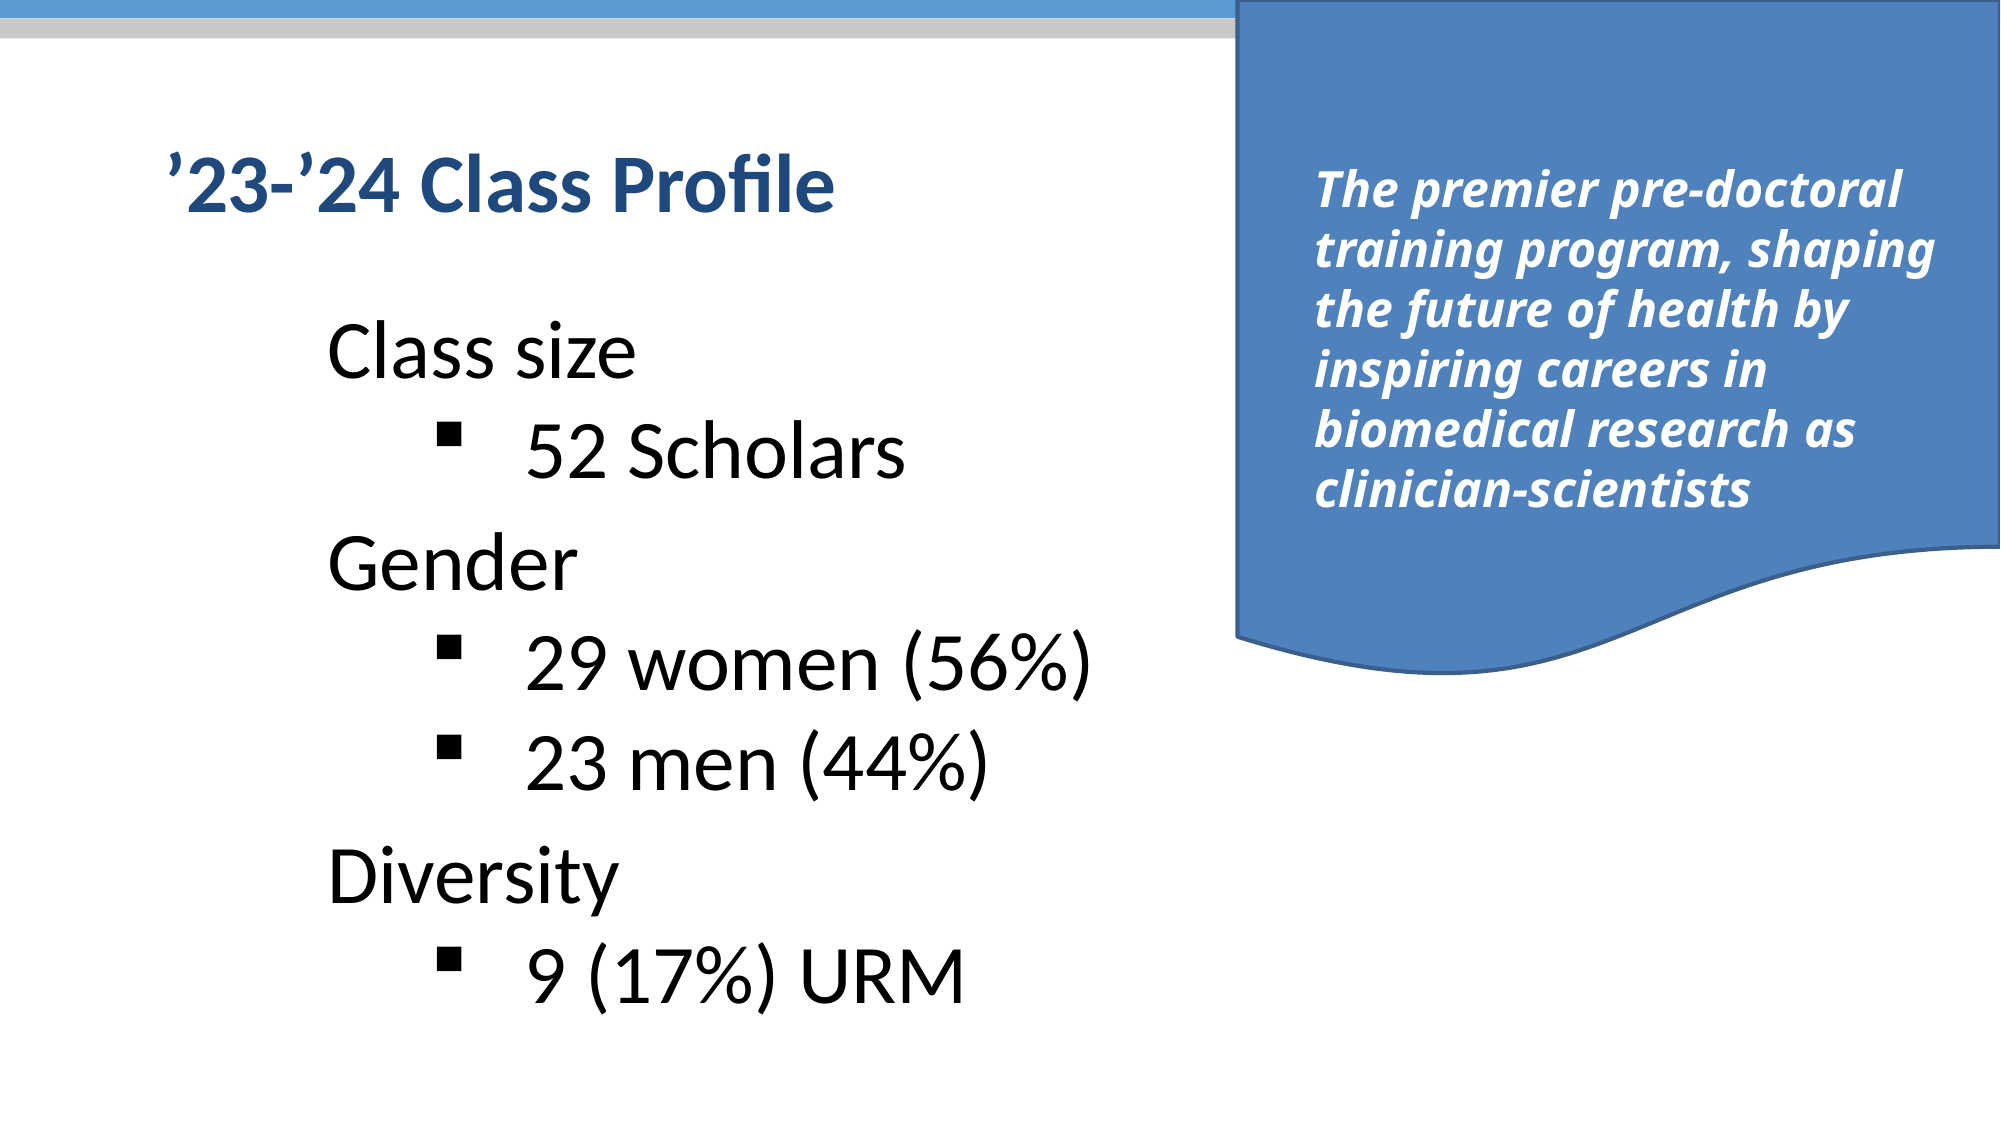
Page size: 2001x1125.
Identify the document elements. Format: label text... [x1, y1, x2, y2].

text_box The premier pre-doctoral training program, shaping the future of health by inspiring careers in biomedical research as clinician-scientists [1299, 149, 2000, 525]
title ’23-’24 Class Profile [162, 127, 934, 318]
text_box [1418, 525, 2000, 676]
text_box [1235, 0, 2000, 287]
text_box Class size 52 Scholars Gender 29 women (56%) 23 men (44%) Diversity 9 (17%) URM [312, 287, 1418, 1028]
